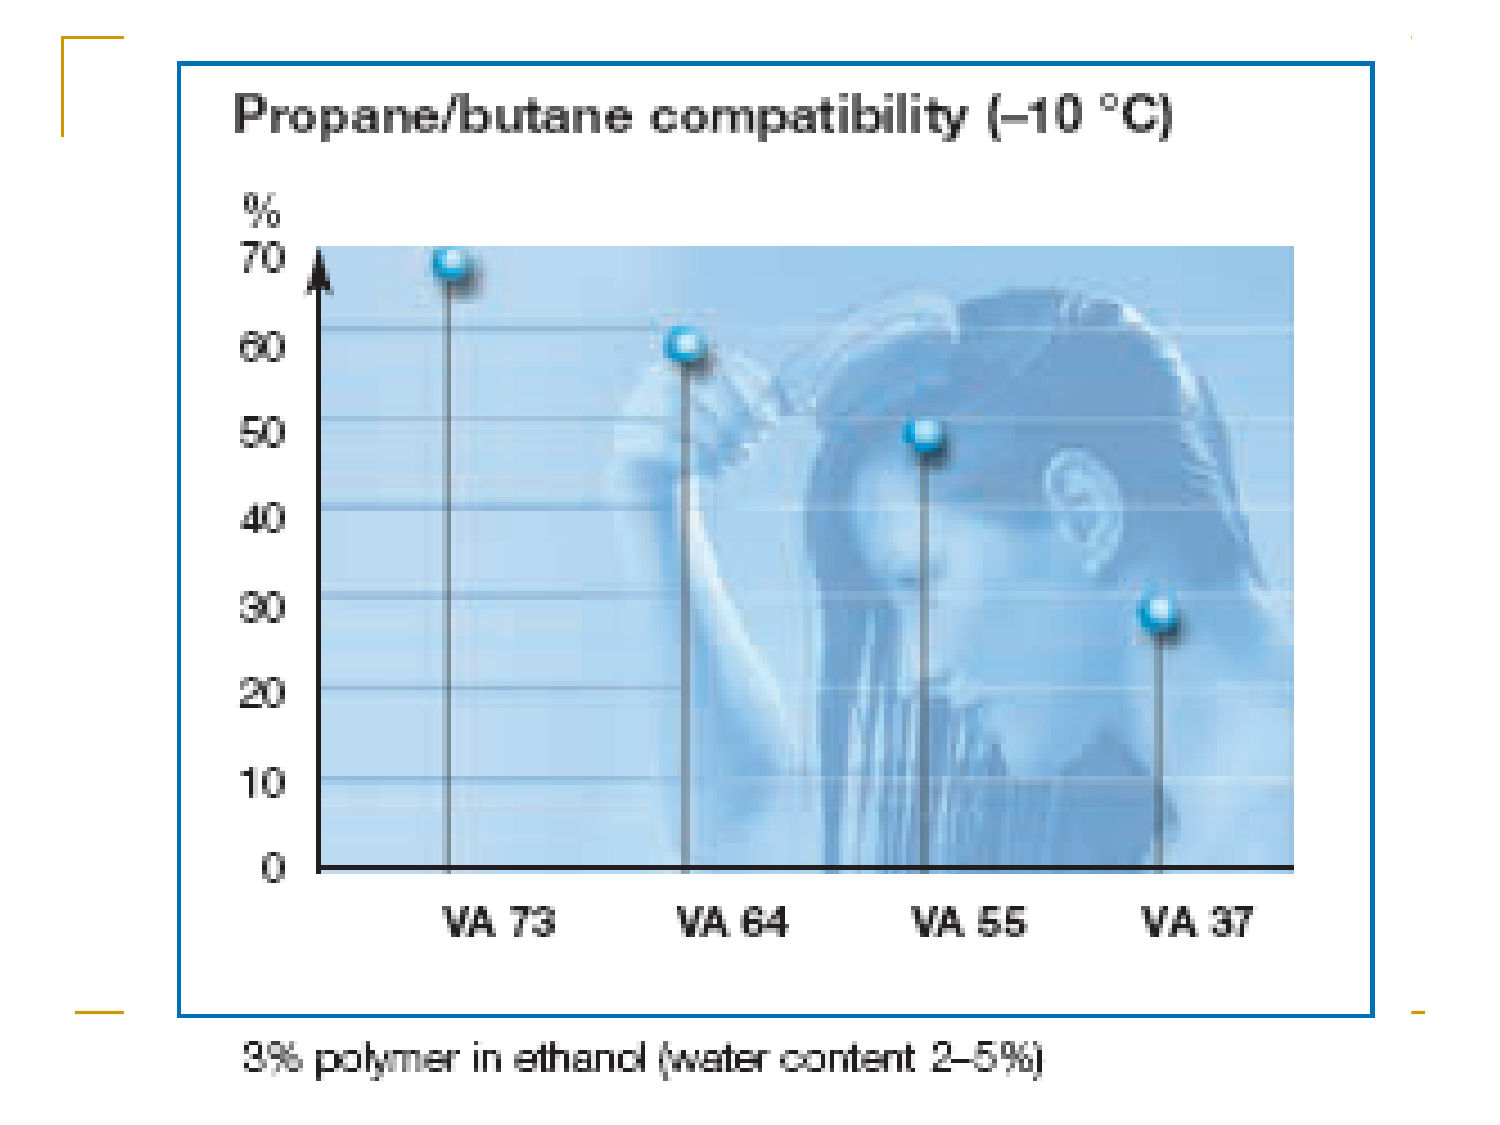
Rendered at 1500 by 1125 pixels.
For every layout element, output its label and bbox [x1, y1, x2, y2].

picture [123, 0, 1412, 1118]
